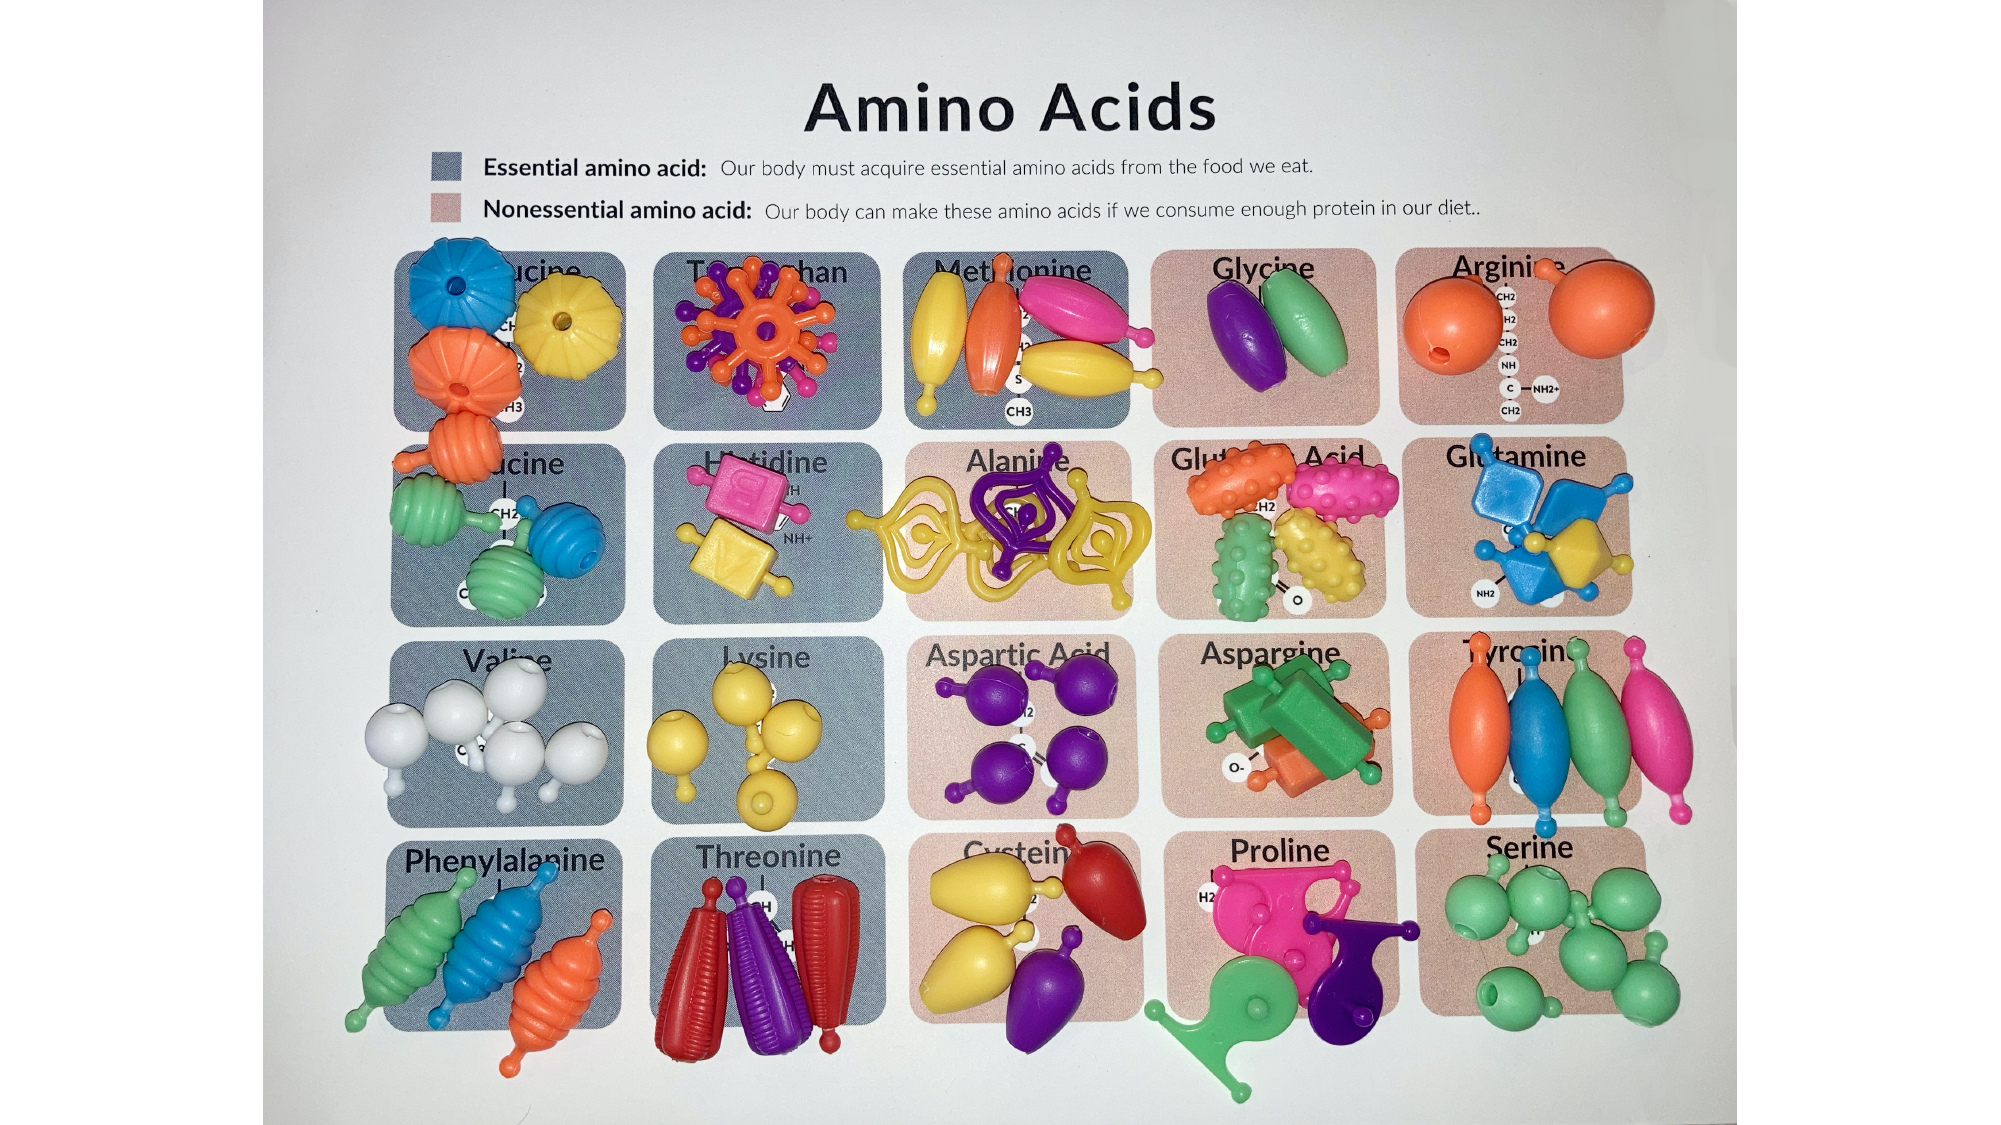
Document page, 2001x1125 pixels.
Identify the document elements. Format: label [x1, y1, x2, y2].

picture [263, 0, 1737, 1125]
